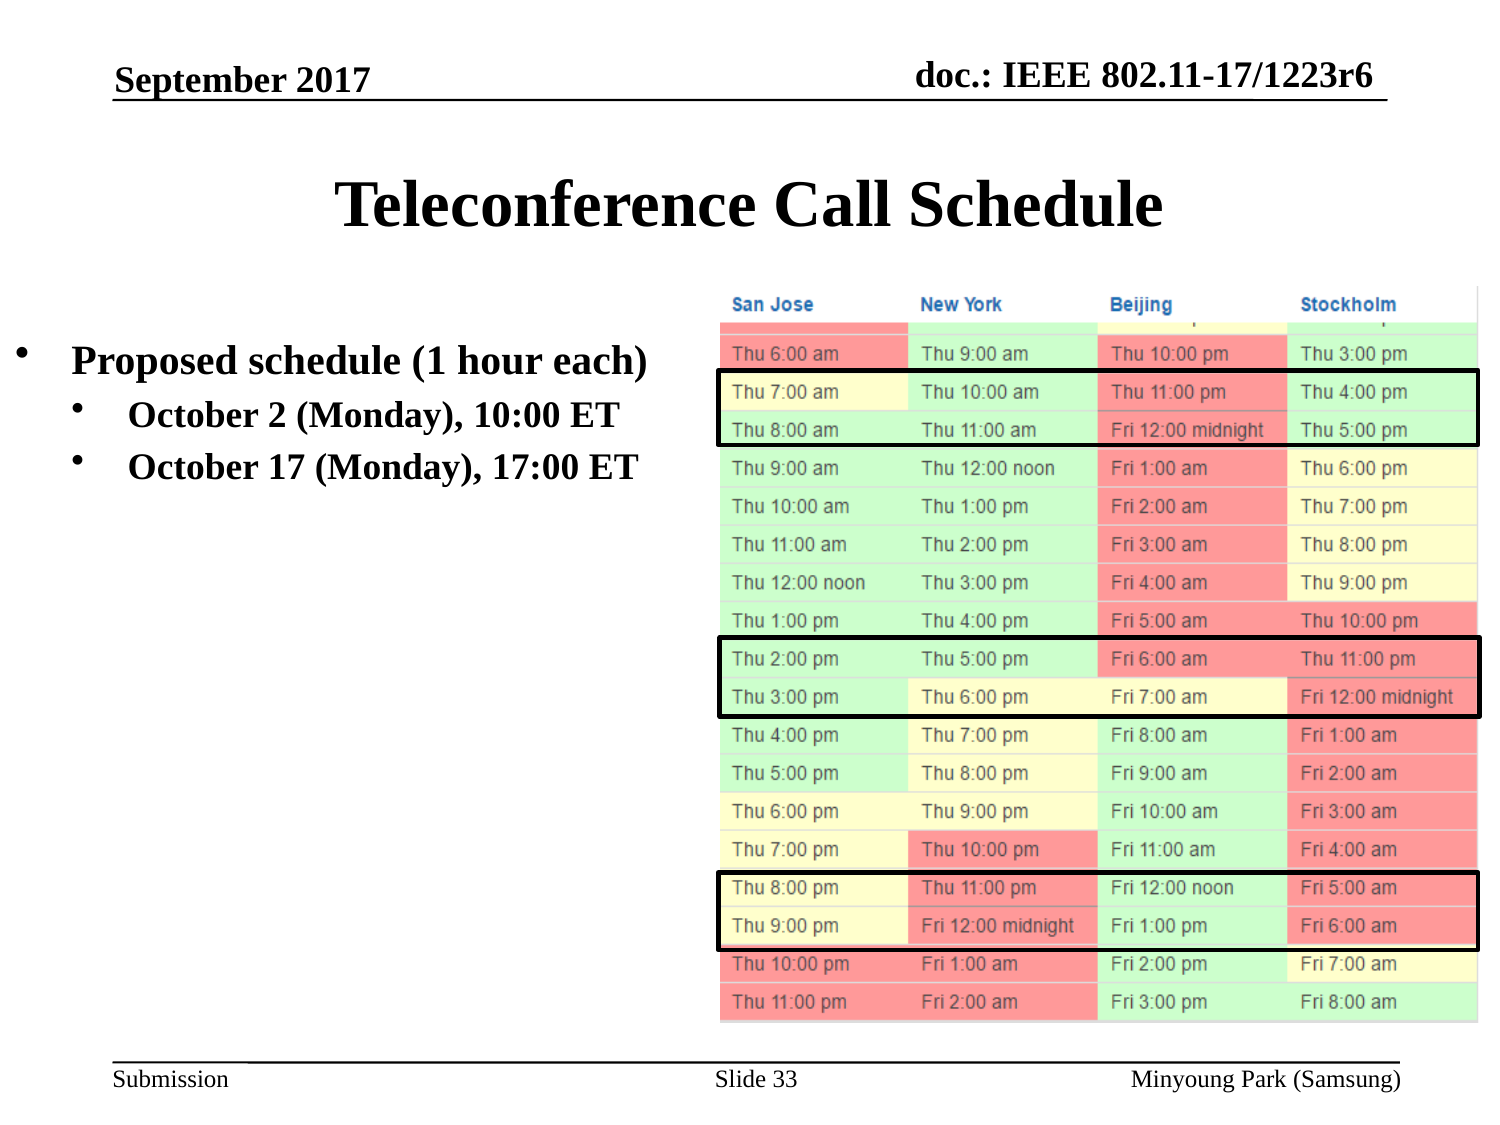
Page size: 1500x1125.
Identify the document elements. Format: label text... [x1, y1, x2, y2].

list Proposed schedule (1 hour each) October 2 (Monday), 10:00 ET October 17 (Monday), 17:00 ET [0, 324, 712, 1000]
title Teleconference Call Schedule [112, 112, 1388, 288]
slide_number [114, 54, 374, 101]
slide_number Slide 33 [712, 1061, 800, 1093]
footer Minyoung Park (Samsung) [949, 1061, 1402, 1093]
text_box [717, 286, 1481, 1024]
